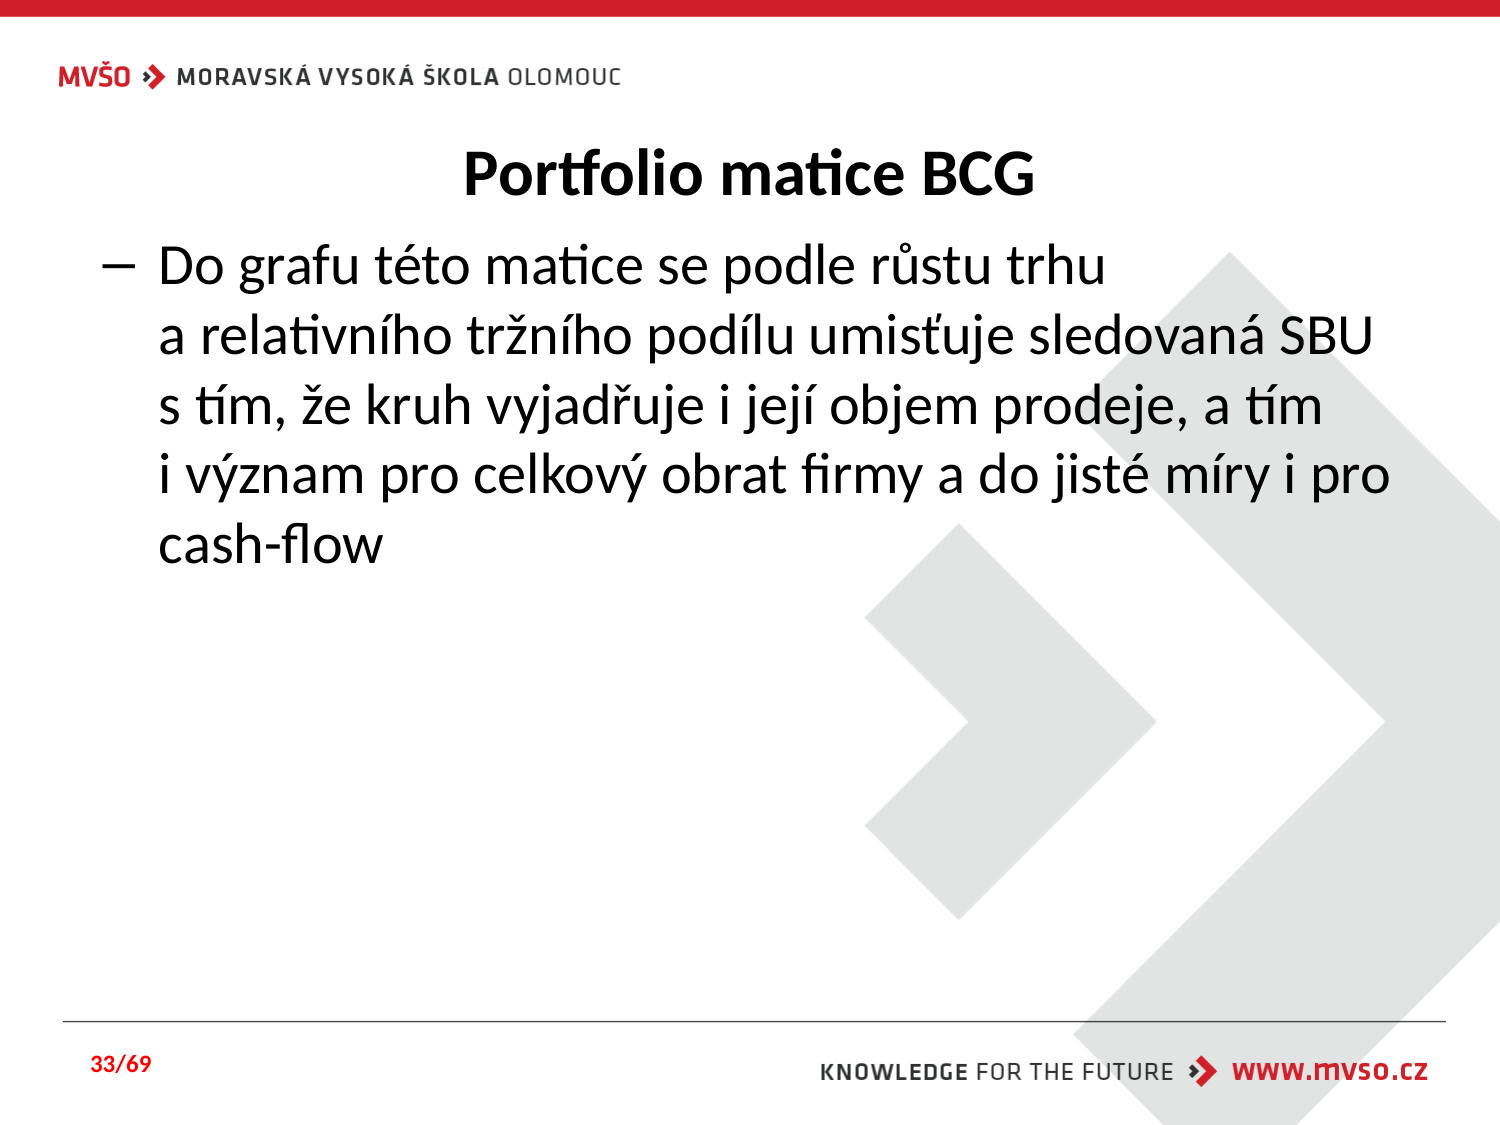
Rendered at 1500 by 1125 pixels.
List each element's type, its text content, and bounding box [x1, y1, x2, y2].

picture [0, 0, 1500, 1125]
list Do grafu této matice se podle růstu trhu a relativního tržního podílu umisťuje sledovaná SBU s tím, že kruh vyjadřuje i její objem prodeje, a tím i význam pro celkový obrat firmy a do jisté míry i pro cash-flow [75, 218, 1425, 1015]
title Portfolio matice BCG [75, 75, 1425, 218]
text_box 33/69 [74, 1040, 213, 1085]
